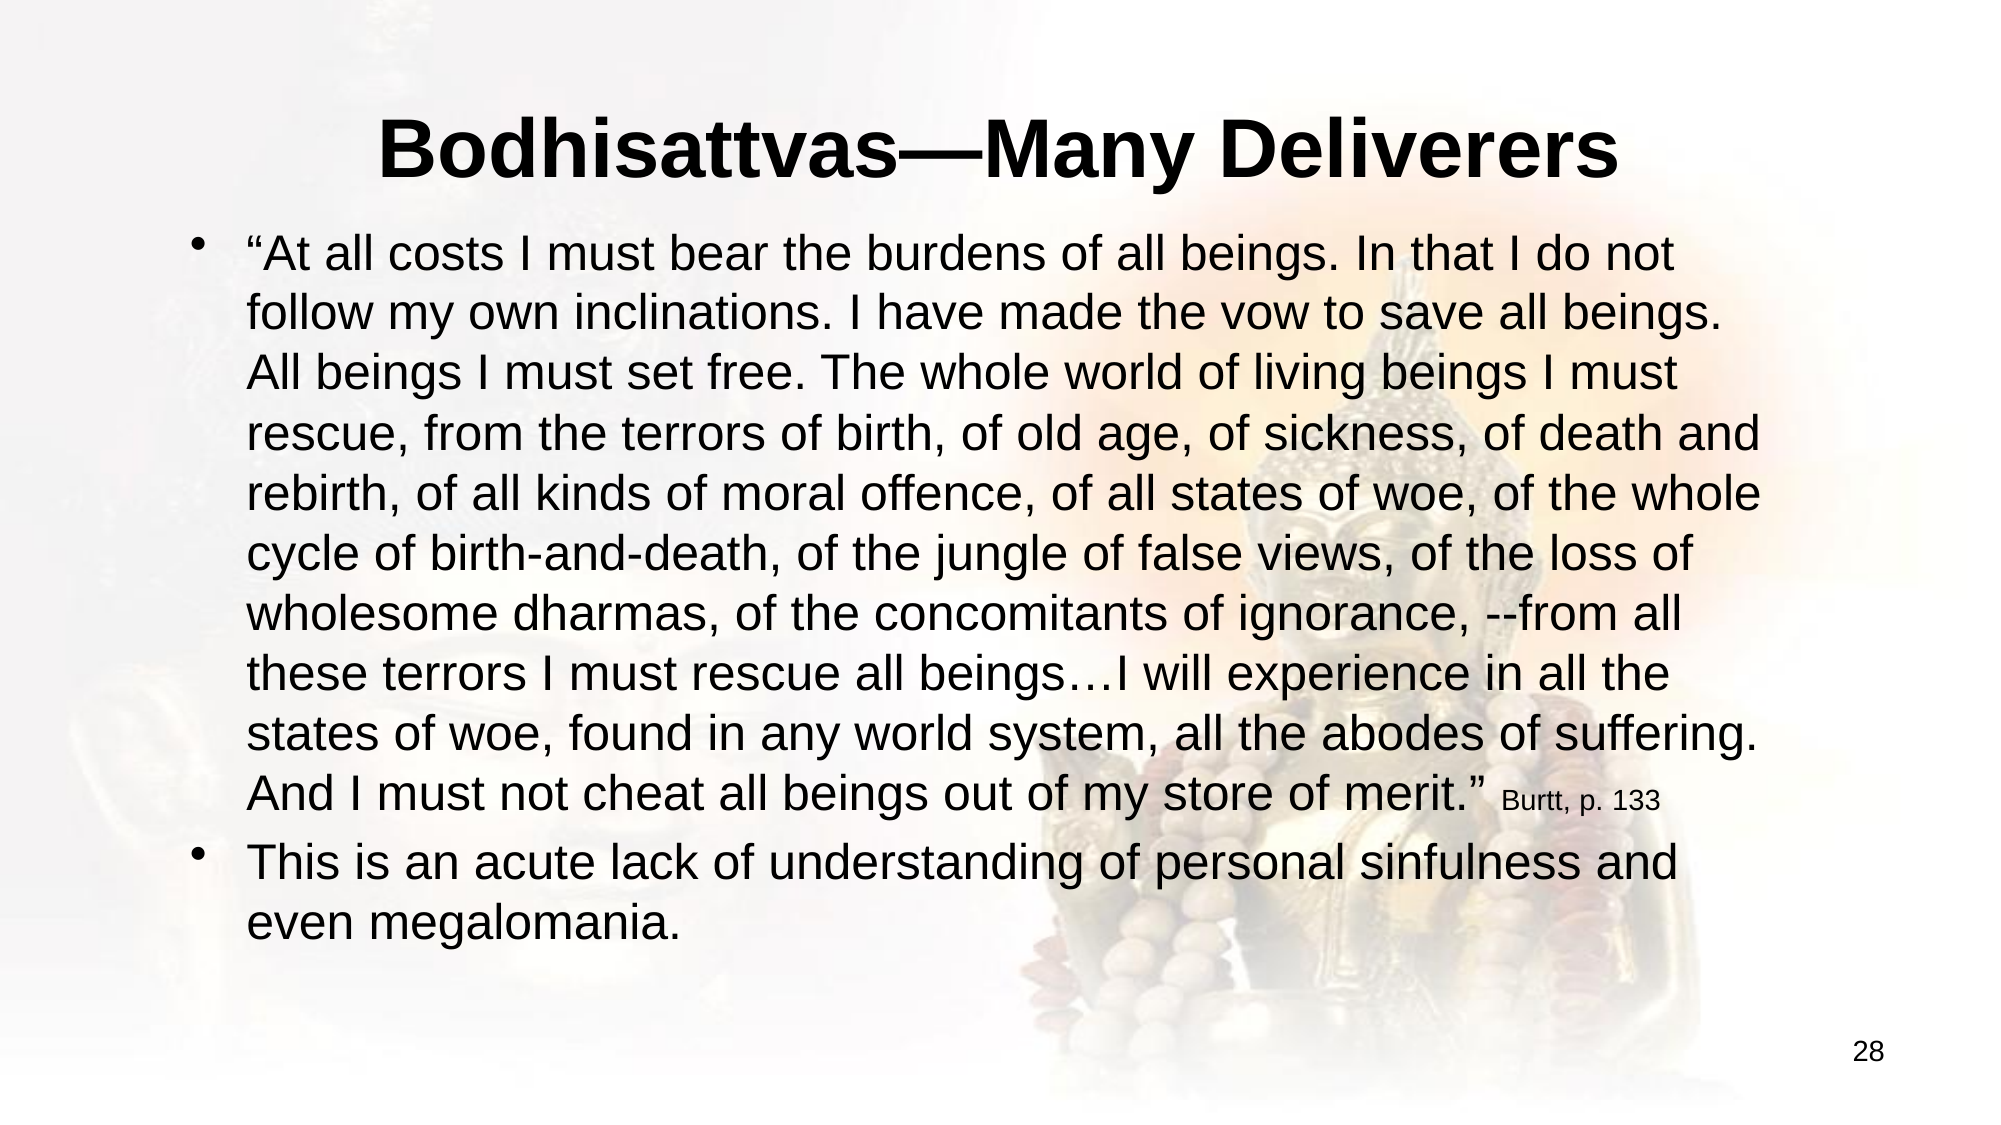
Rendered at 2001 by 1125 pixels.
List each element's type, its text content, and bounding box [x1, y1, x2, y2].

list “At all costs I must bear the burdens of all beings. In that I do not follow my own inclinations. I have made the vow to save all beings. All beings I must set free. The whole world of living beings I must rescue, from the terrors of birth, of old age, of sickness, of death and rebirth, of all kinds of moral offence, of all states of woe, of the whole cycle of birth-and-death, of the jungle of false views, of the loss of wholesome dharmas, of the concomitants of ignorance, --from all these terrors I must rescue all beings…I will experience in all the states of woe, found in any world system, all the abodes of suffering. And I must not cheat all beings out of my store of merit.” Burtt, p. 133 This is an acute lack of understanding of personal sinfulness and even megalomania. [174, 212, 1800, 1050]
picture [0, 0, 2001, 1125]
title Bodhisattvas—Many Deliverers [99, 50, 1900, 238]
slide_number 28 [1433, 1024, 1901, 1103]
